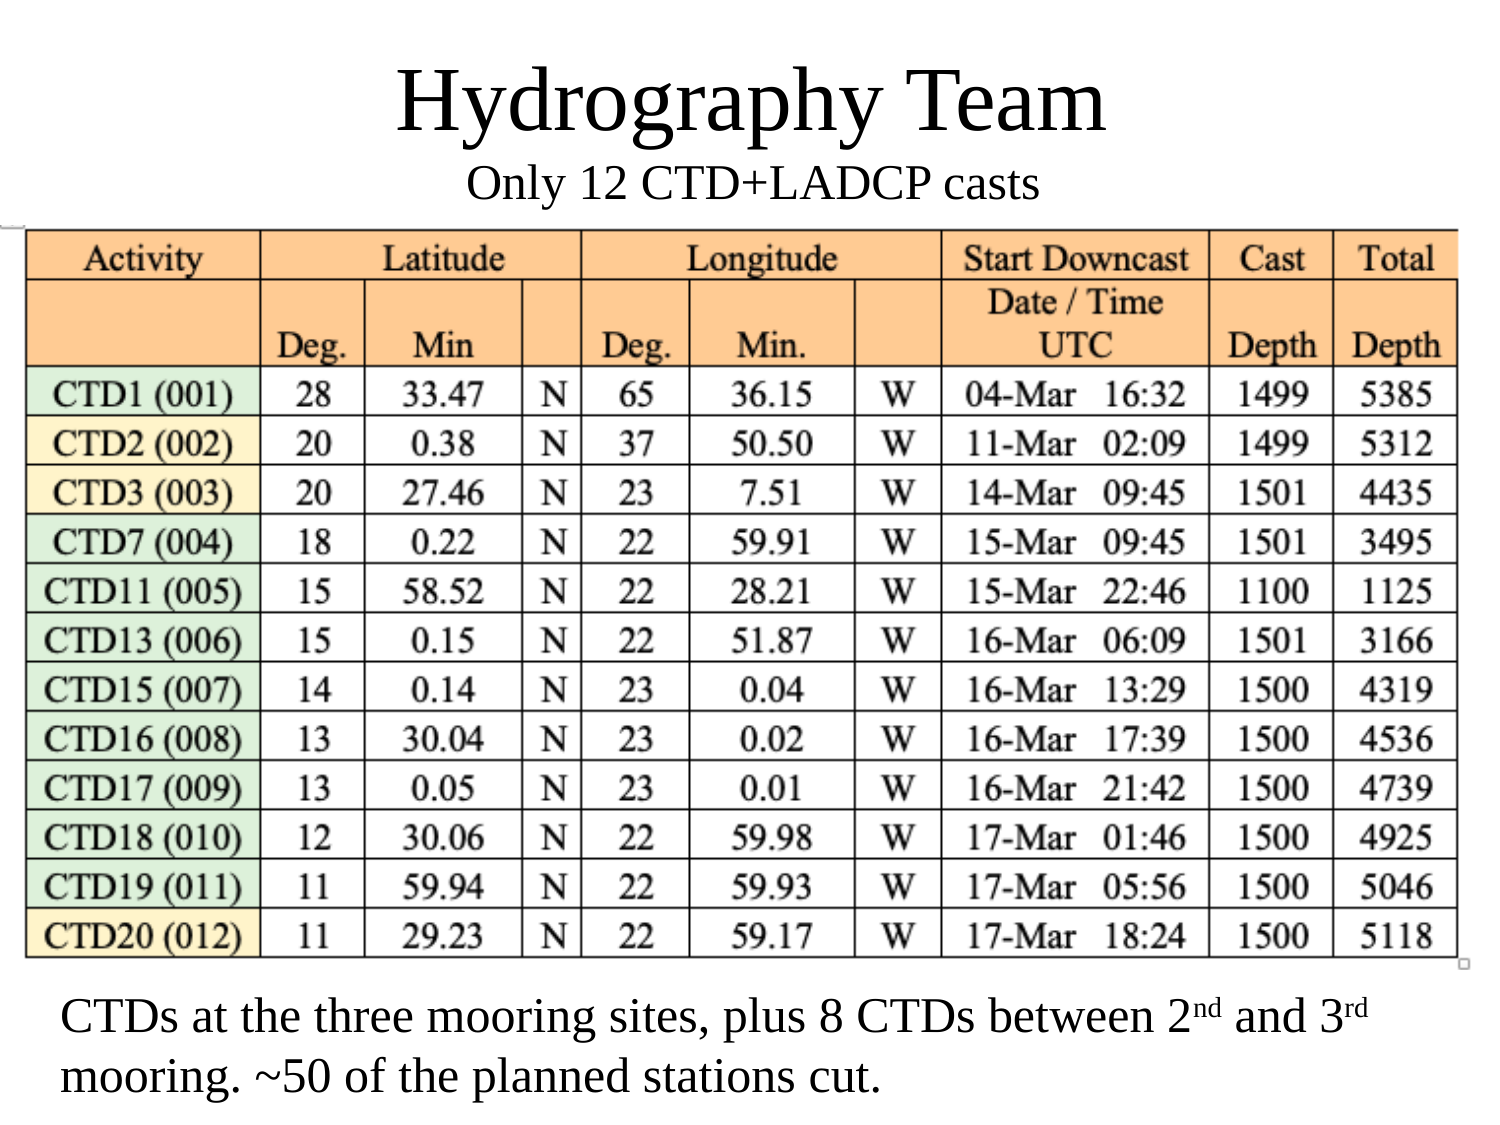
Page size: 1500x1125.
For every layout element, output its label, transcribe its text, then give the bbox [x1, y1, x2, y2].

title Only 12 CTD+LADCP casts [1, 188, 1500, 224]
text_box CTDs at the three mooring sites, plus 8 CTDs between 2nd and 3rd mooring. ~50 of the planned stations cut. [45, 978, 1455, 1110]
text_box Hydrography Team [0, 0, 1500, 188]
picture [0, 224, 1500, 970]
